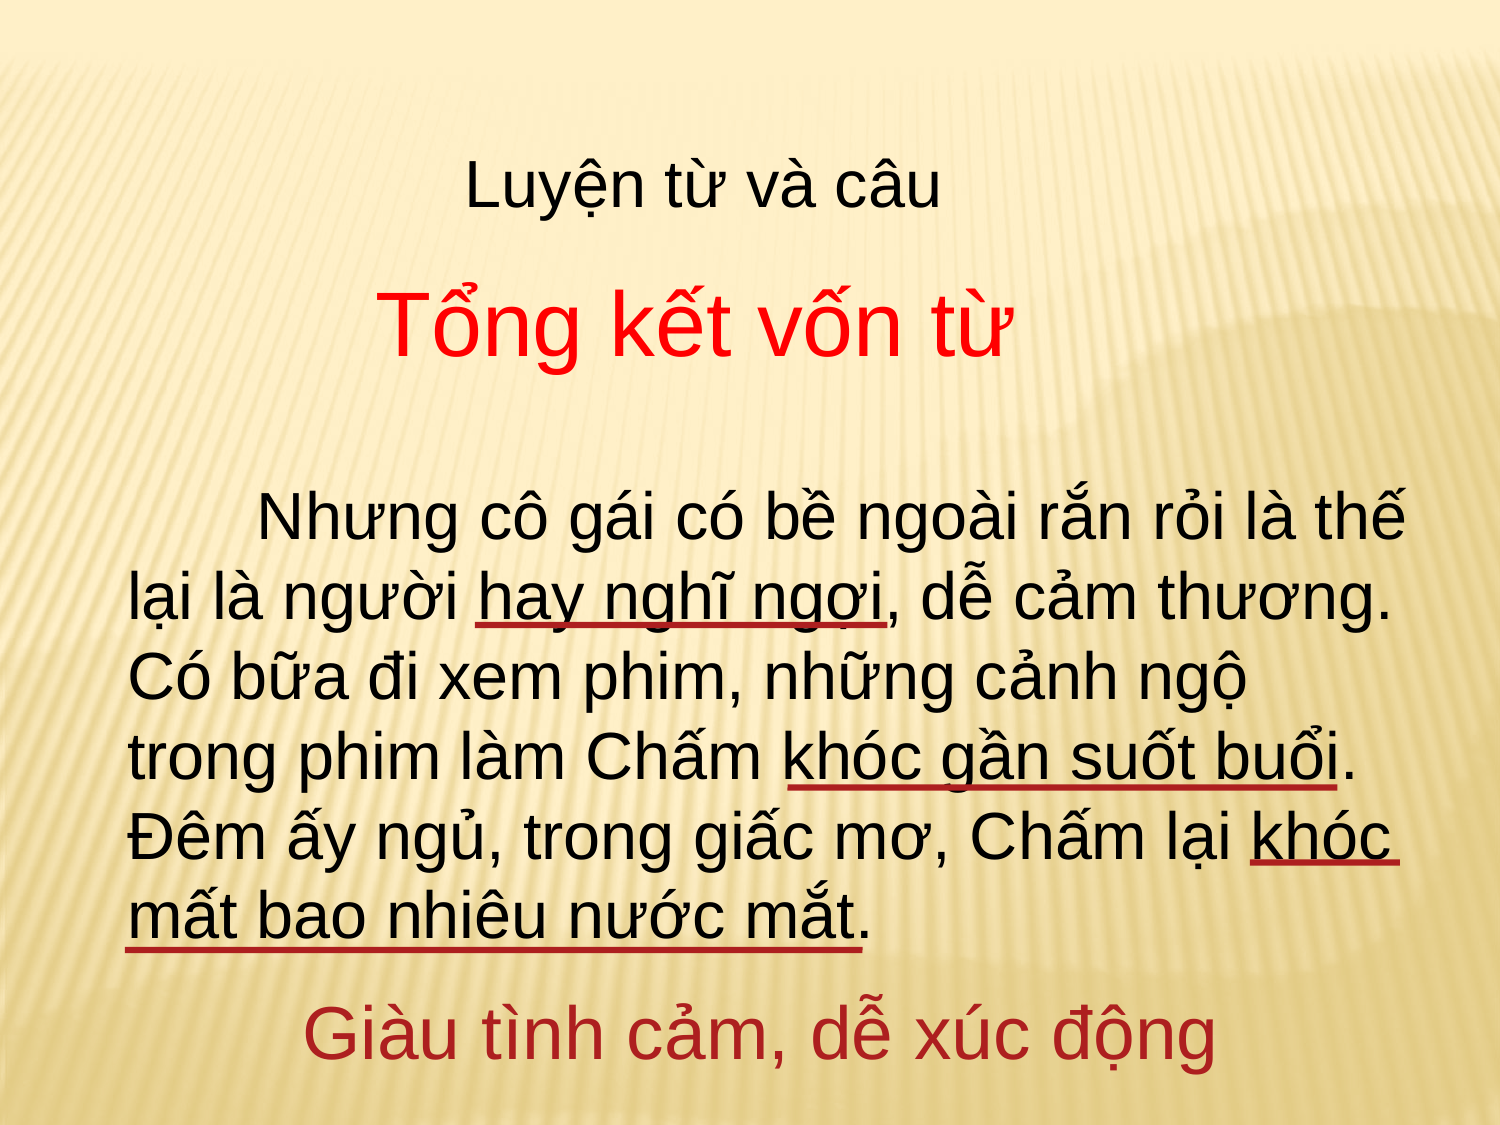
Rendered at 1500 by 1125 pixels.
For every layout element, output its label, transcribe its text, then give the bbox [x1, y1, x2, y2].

text_box [774, 587, 1350, 688]
text_box [112, 749, 888, 900]
text_box Tổng kết vốn từ [360, 257, 1136, 383]
text_box Giàu tình cảm, dễ xúc động [287, 976, 1313, 1082]
text_box Nhưng cô gái có bề ngoài rắn rỏi là thế lại là người hay nghĩ ngợi, dễ cảm thương. Có bữa đi xem phim, những cảnh ngộ trong phim làm Chấm khóc gần suốt buổi. Đêm ấy ngủ, trong giấc mơ, Chấm lại khóc mất bao nhiêu nước mắt. [112, 374, 1425, 1050]
text_box Luyện từ và câu [449, 132, 1038, 228]
text_box [474, 437, 888, 513]
